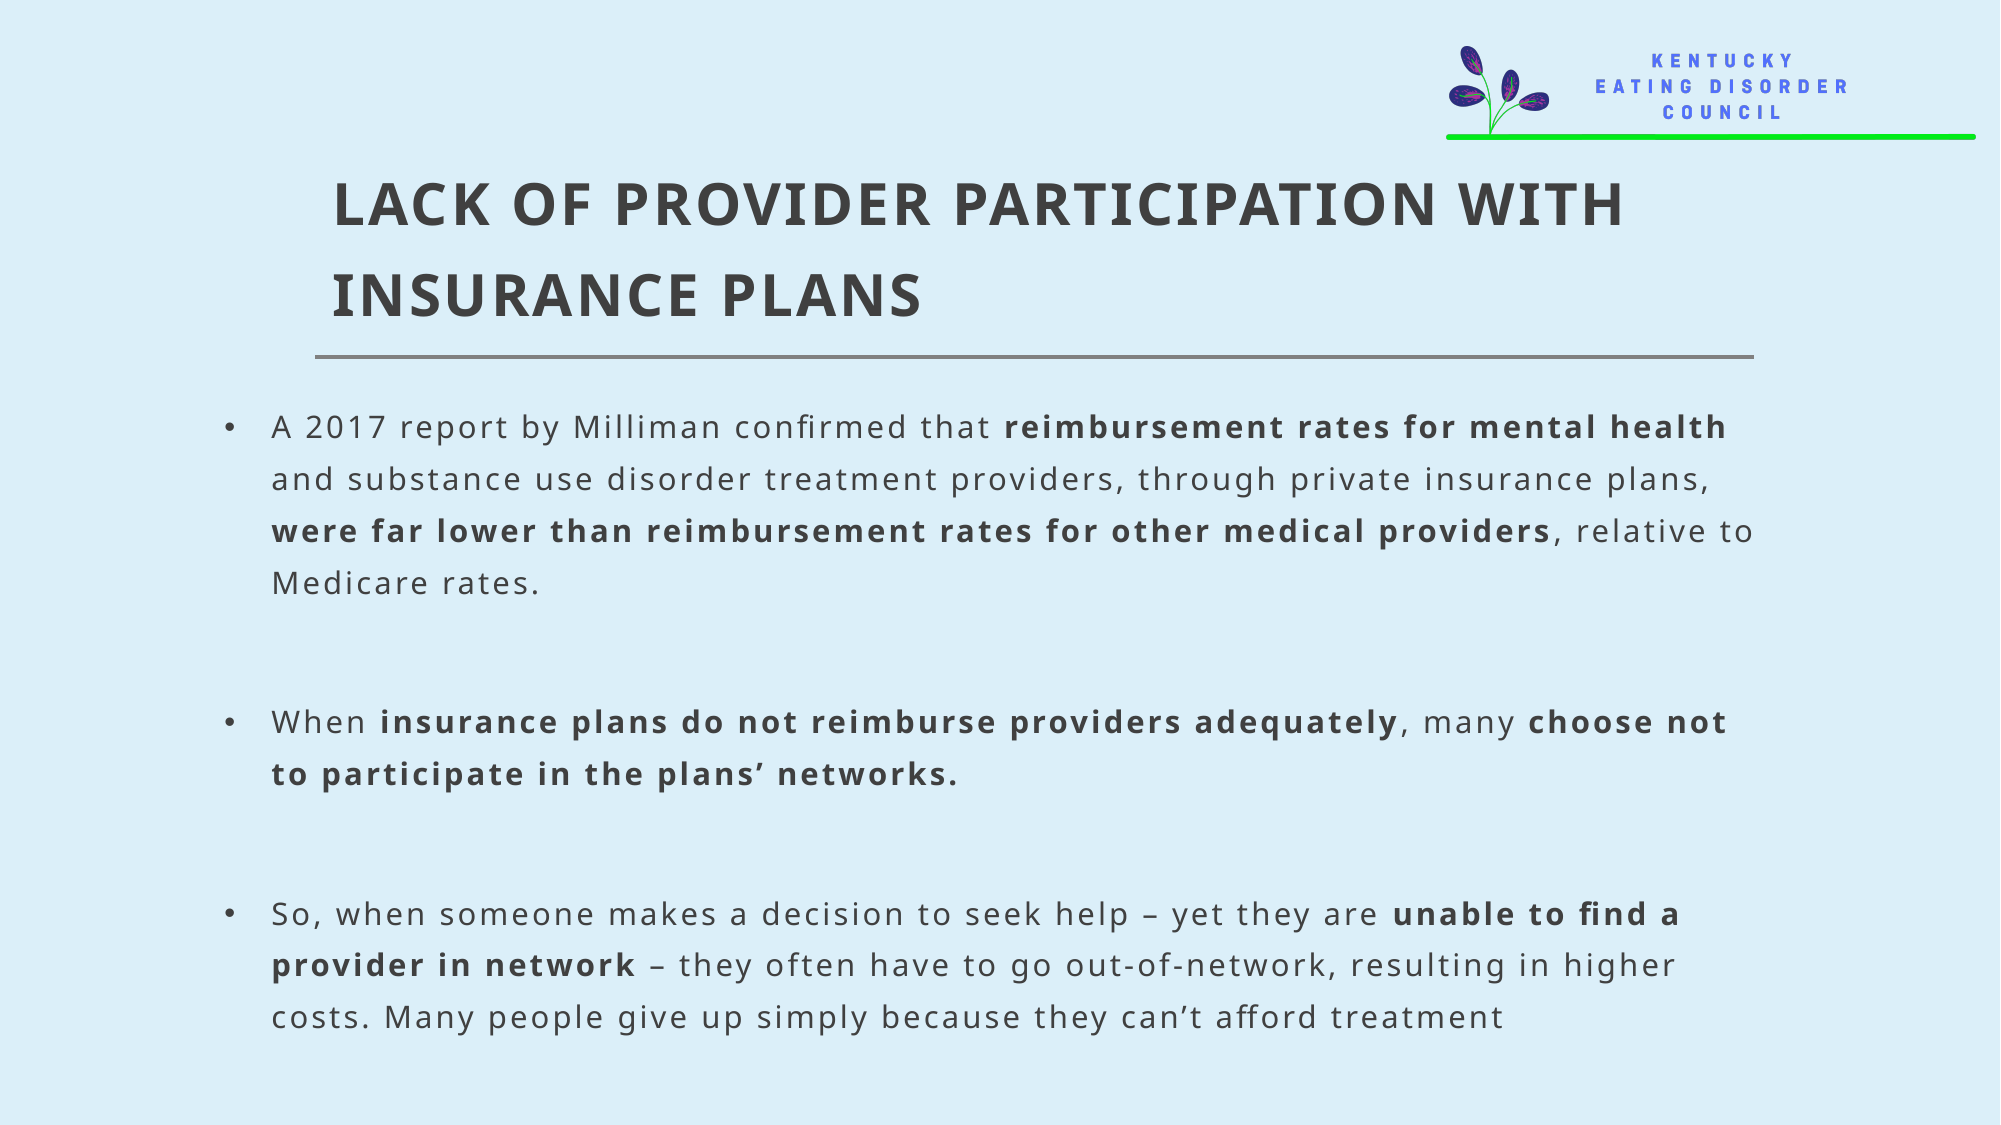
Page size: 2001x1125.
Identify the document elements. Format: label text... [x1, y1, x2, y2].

list A 2017 report by Milliman confirmed that reimbursement rates for mental health and substance use disorder treatment providers, through private insurance plans, were far lower than reimbursement rates for other medical providers, relative to Medicare rates. When insurance plans do not reimburse providers adequately, many choose not to participate in the plans’ networks. So, when someone makes a decision to seek help – yet they are unable to find a provider in network – they often have to go out-of-network, resulting in higher costs. Many people give up simply because they can’t afford treatment [206, 375, 1794, 1055]
title LACK OF PROVIDER PARTICIPATION WITH INSURANCE PLANS [315, 122, 1754, 344]
picture [1446, 46, 1976, 140]
